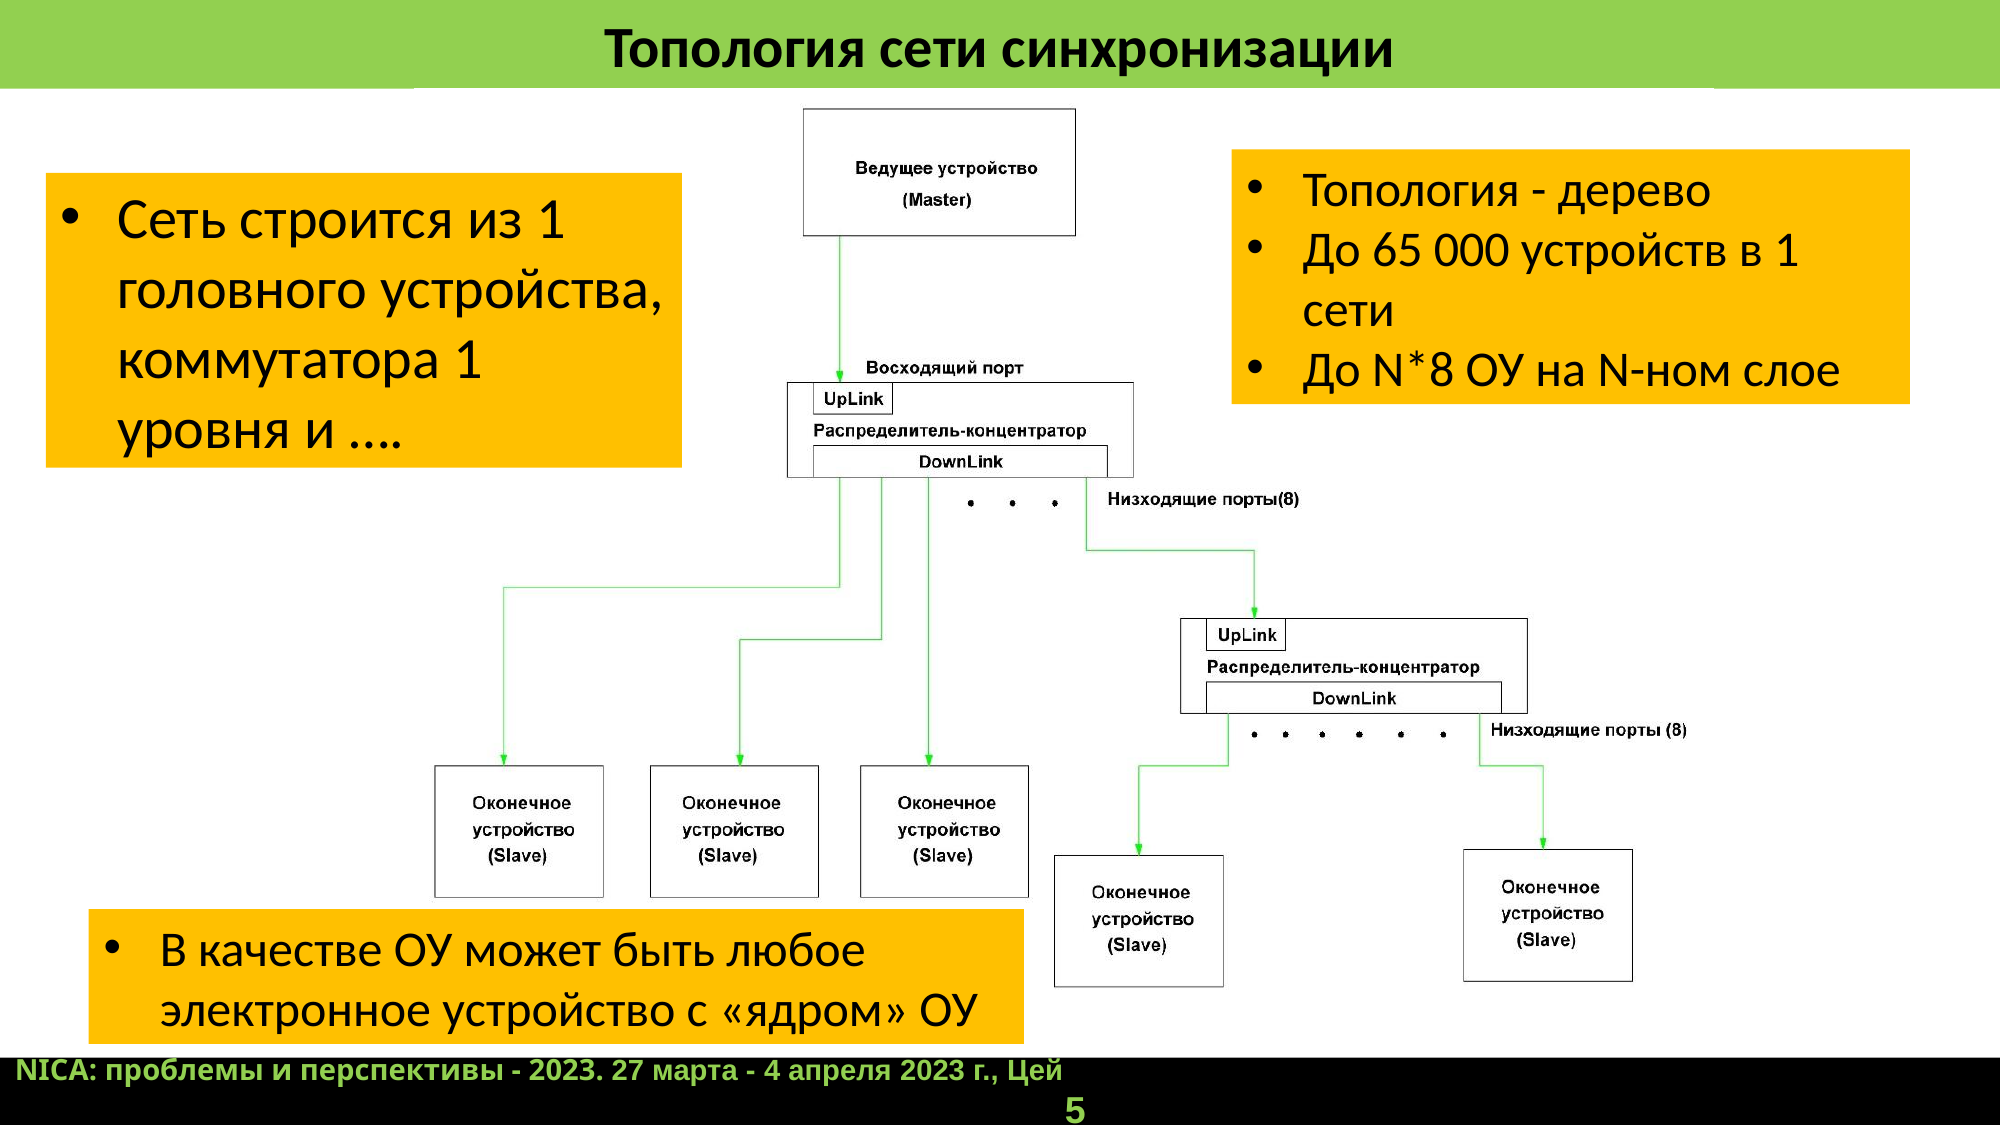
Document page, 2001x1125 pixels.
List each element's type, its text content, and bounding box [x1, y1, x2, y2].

text_box NICA: проблемы и перспективы - 2023. 27 марта - 4 апреля 2023 г., Цей 5 [0, 1056, 2000, 1125]
text_box Сеть строится из 1 головного устройства, коммутатора 1 уровня и …. [45, 172, 414, 468]
picture [414, 88, 1714, 1007]
text_box Топология сети синхронизации [0, 0, 2000, 90]
text_box Топология - дерево До 65 000 устройств в 1 сети До N*8 ОУ на N-ном слое [1714, 149, 1910, 405]
text_box В качестве ОУ может быть любое электронное устройство с «ядром» ОУ [88, 909, 1024, 1044]
